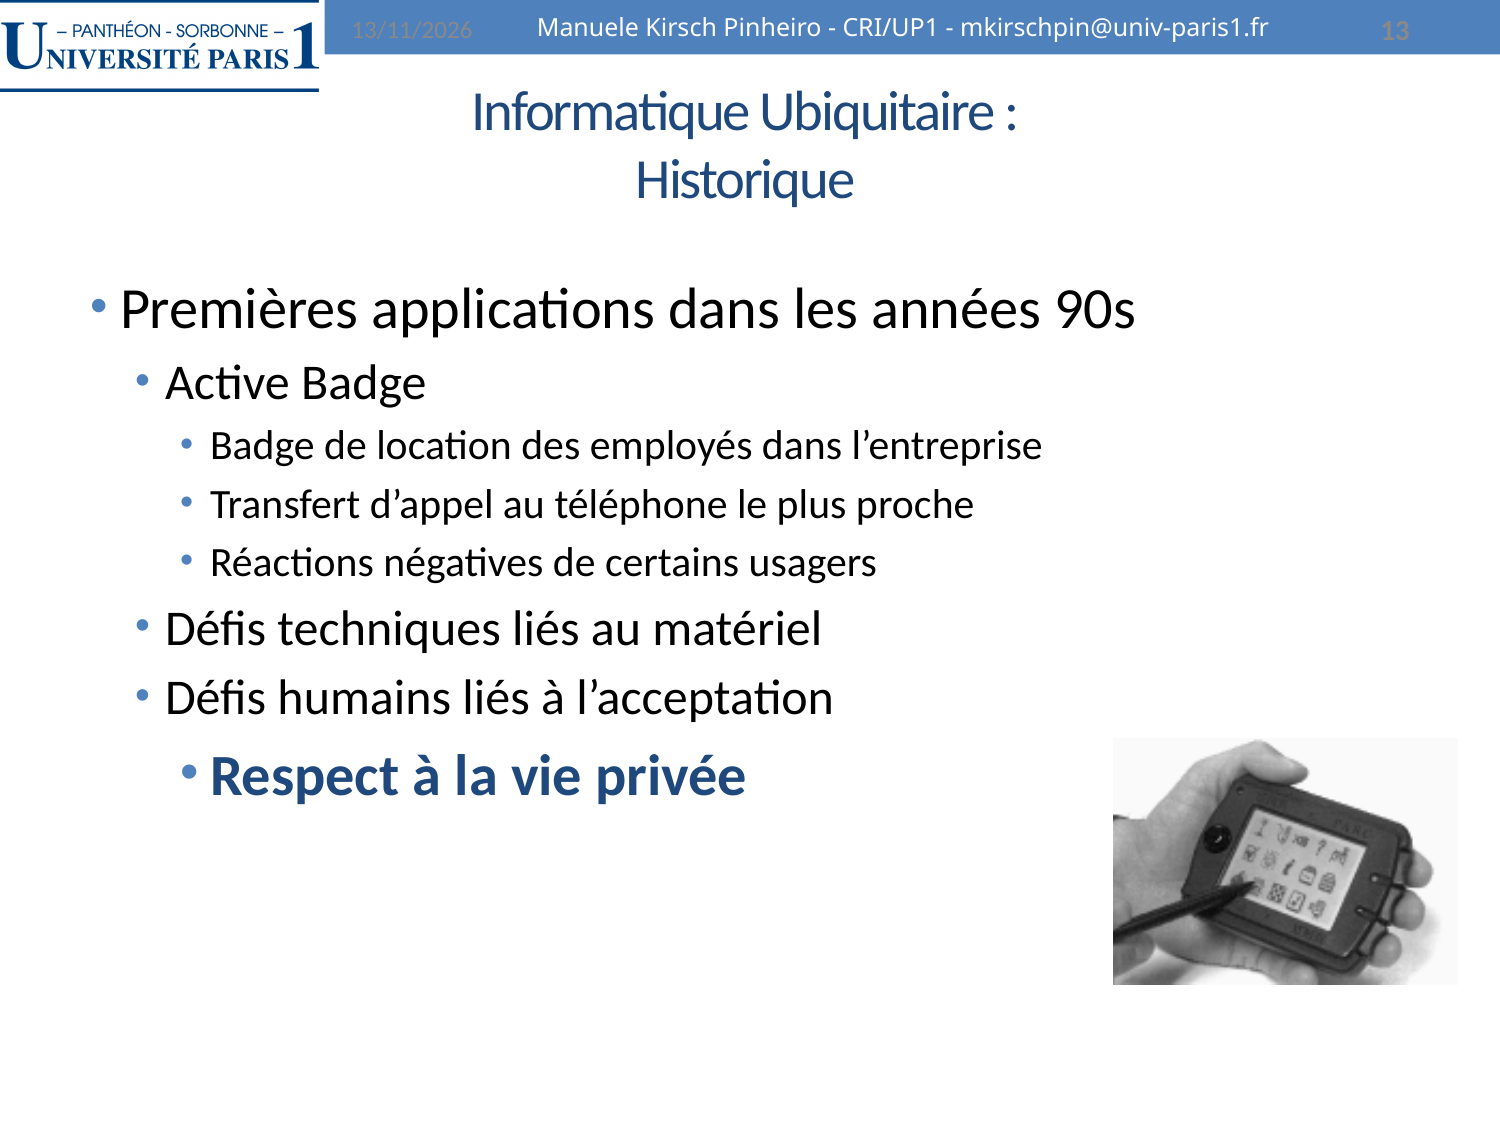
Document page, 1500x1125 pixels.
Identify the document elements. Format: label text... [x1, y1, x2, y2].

picture [0, 0, 319, 92]
title Informatique Ubiquitaire : Historique [76, 66, 1425, 218]
picture [1112, 738, 1458, 985]
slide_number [336, 3, 478, 55]
list Premières applications dans les années 90s Active Badge Badge de location des employés dans l’entreprise Transfert d’appel au téléphone le plus proche Réactions négatives de certains usagers Défis techniques liés au matériel Défis humains liés à l’acceptation Respect à la vie privée [75, 262, 1425, 1063]
footer Manuele Kirsch Pinheiro - CRI/UP1 - mkirschpin@univ-paris1.fr [478, 3, 1329, 55]
slide_number 13 [1340, 3, 1425, 55]
